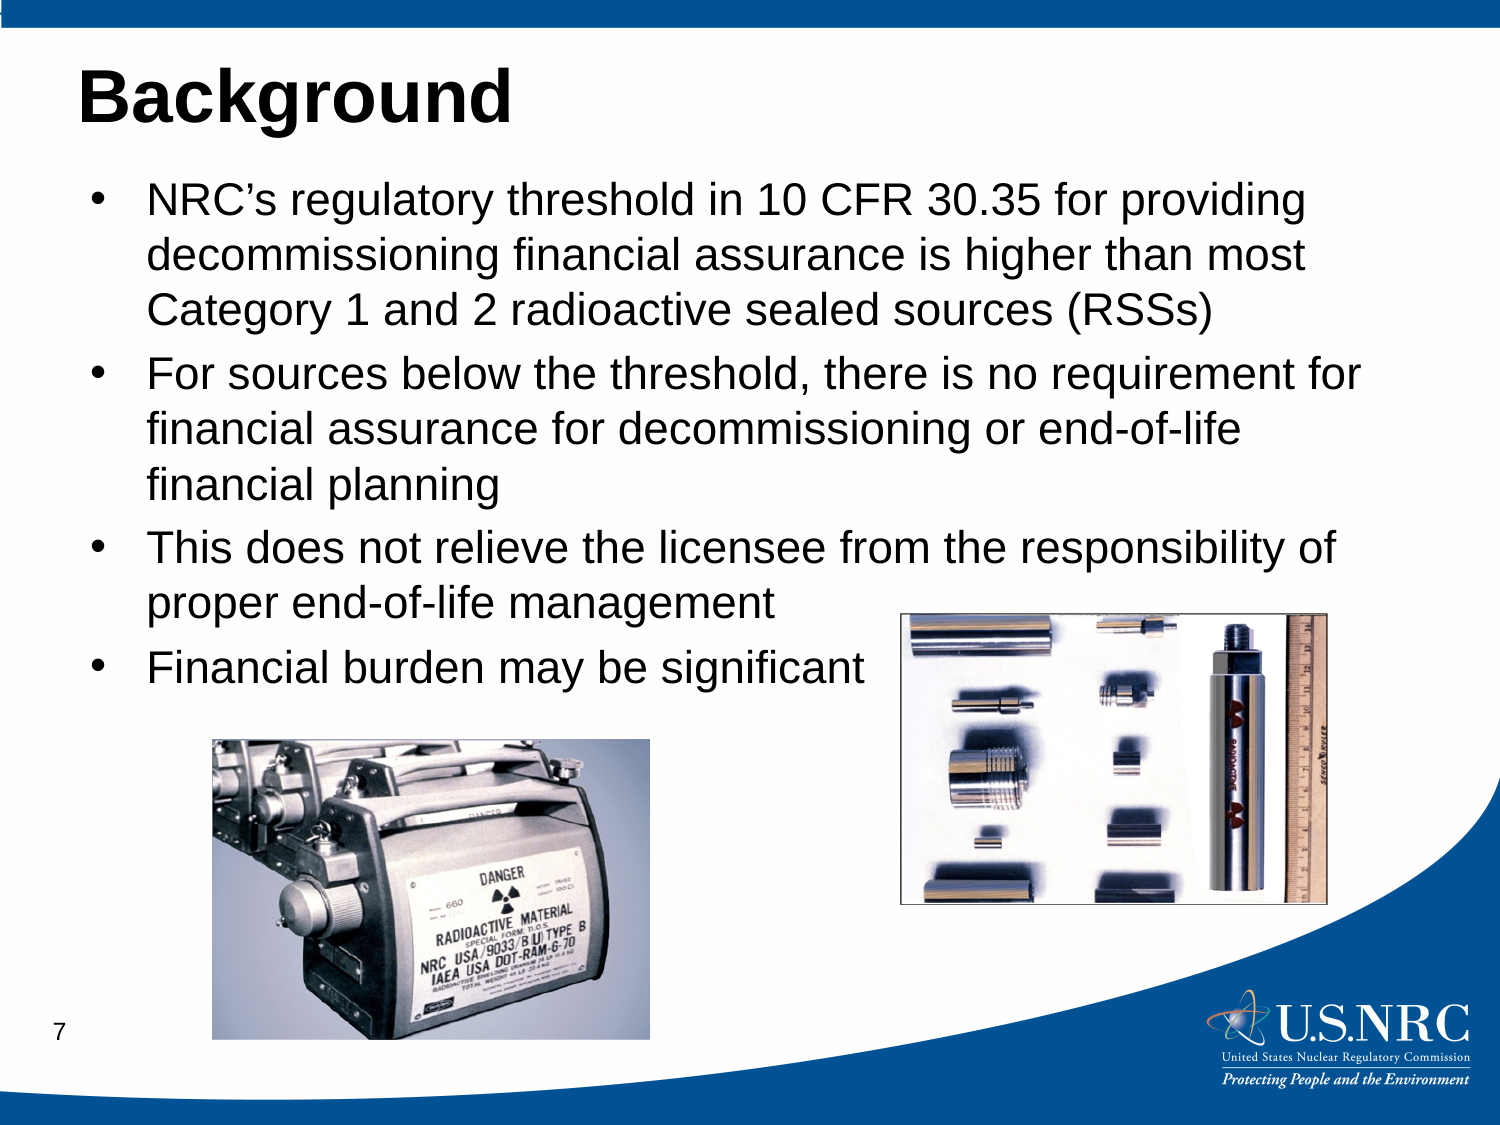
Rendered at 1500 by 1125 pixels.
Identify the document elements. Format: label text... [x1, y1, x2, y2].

text_box 7 [37, 999, 388, 1060]
slide_number 7 [1074, 1042, 1425, 1103]
title Background [62, 0, 1413, 187]
list NRC’s regulatory threshold in 10 CFR 30.35 for providing decommissioning financial assurance is higher than most Category 1 and 2 radioactive sealed sources (RSSs) For sources below the threshold, there is no requirement for financial assurance for decommissioning or end-of-life financial planning This does not relieve the licensee from the responsibility of proper end-of-life management Financial burden may be significant [75, 162, 1425, 863]
picture [0, 0, 1500, 1125]
